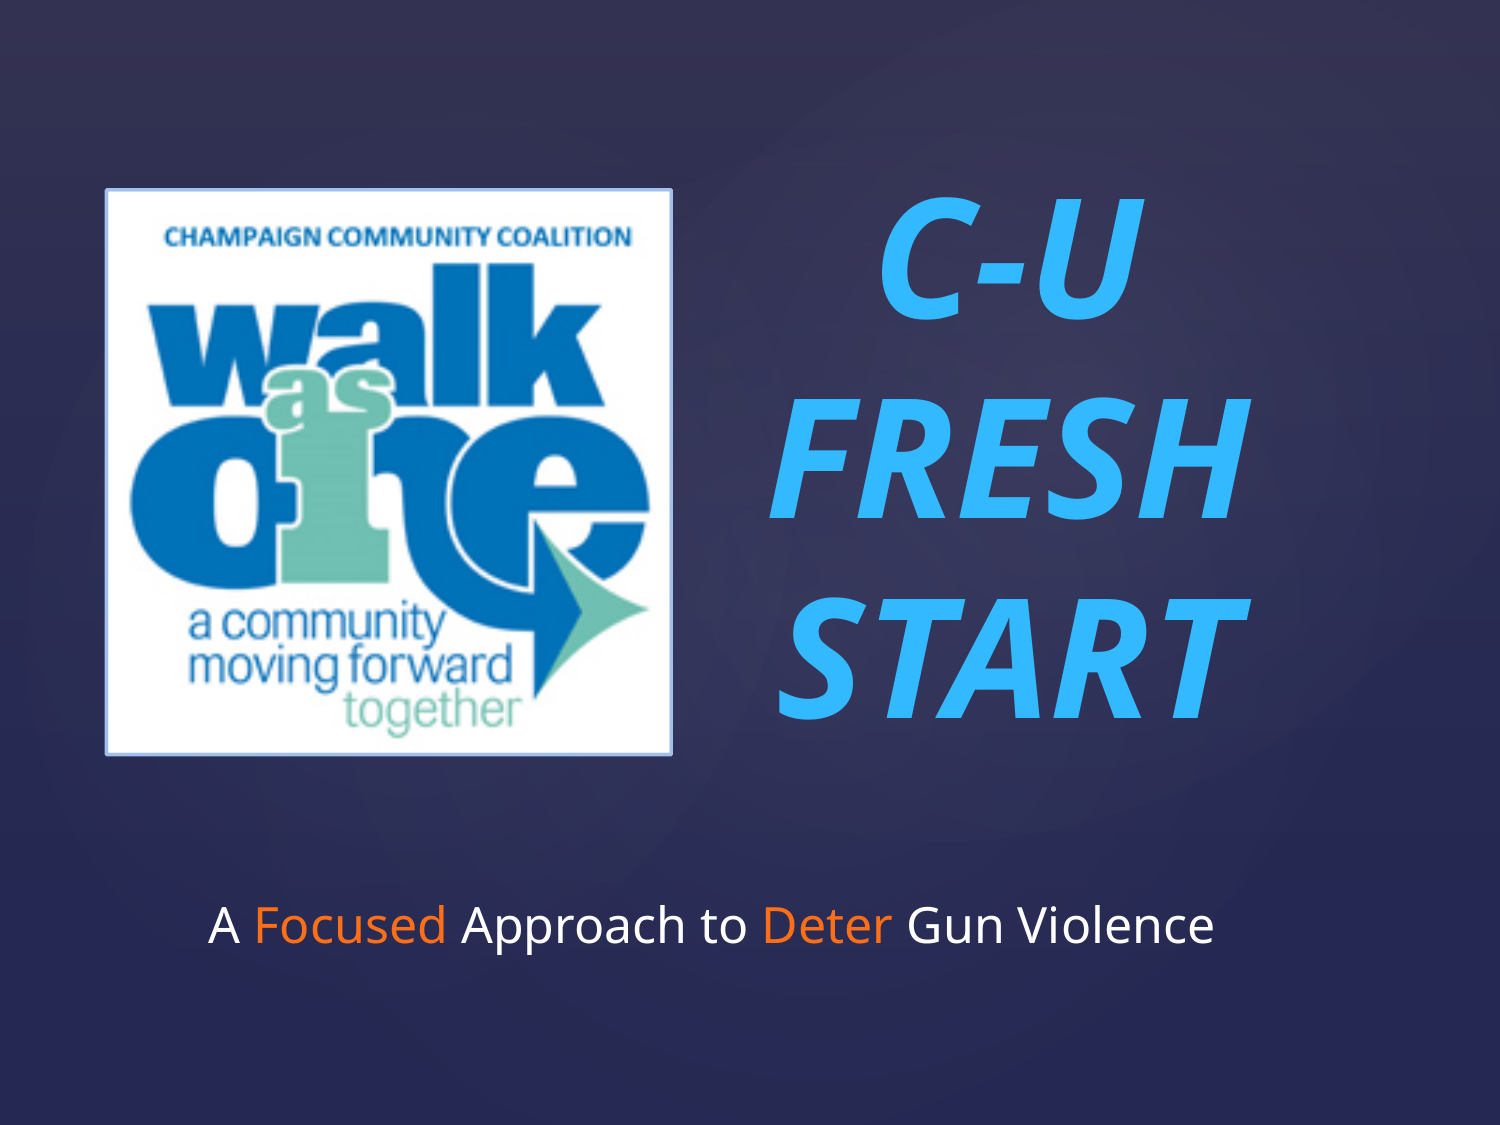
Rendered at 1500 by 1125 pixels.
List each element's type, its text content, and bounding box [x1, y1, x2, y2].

text_box A Focused Approach to Deter Gun Violence [74, 886, 1350, 961]
picture [107, 191, 670, 754]
text_box C-U FRESH START [576, 144, 1441, 819]
